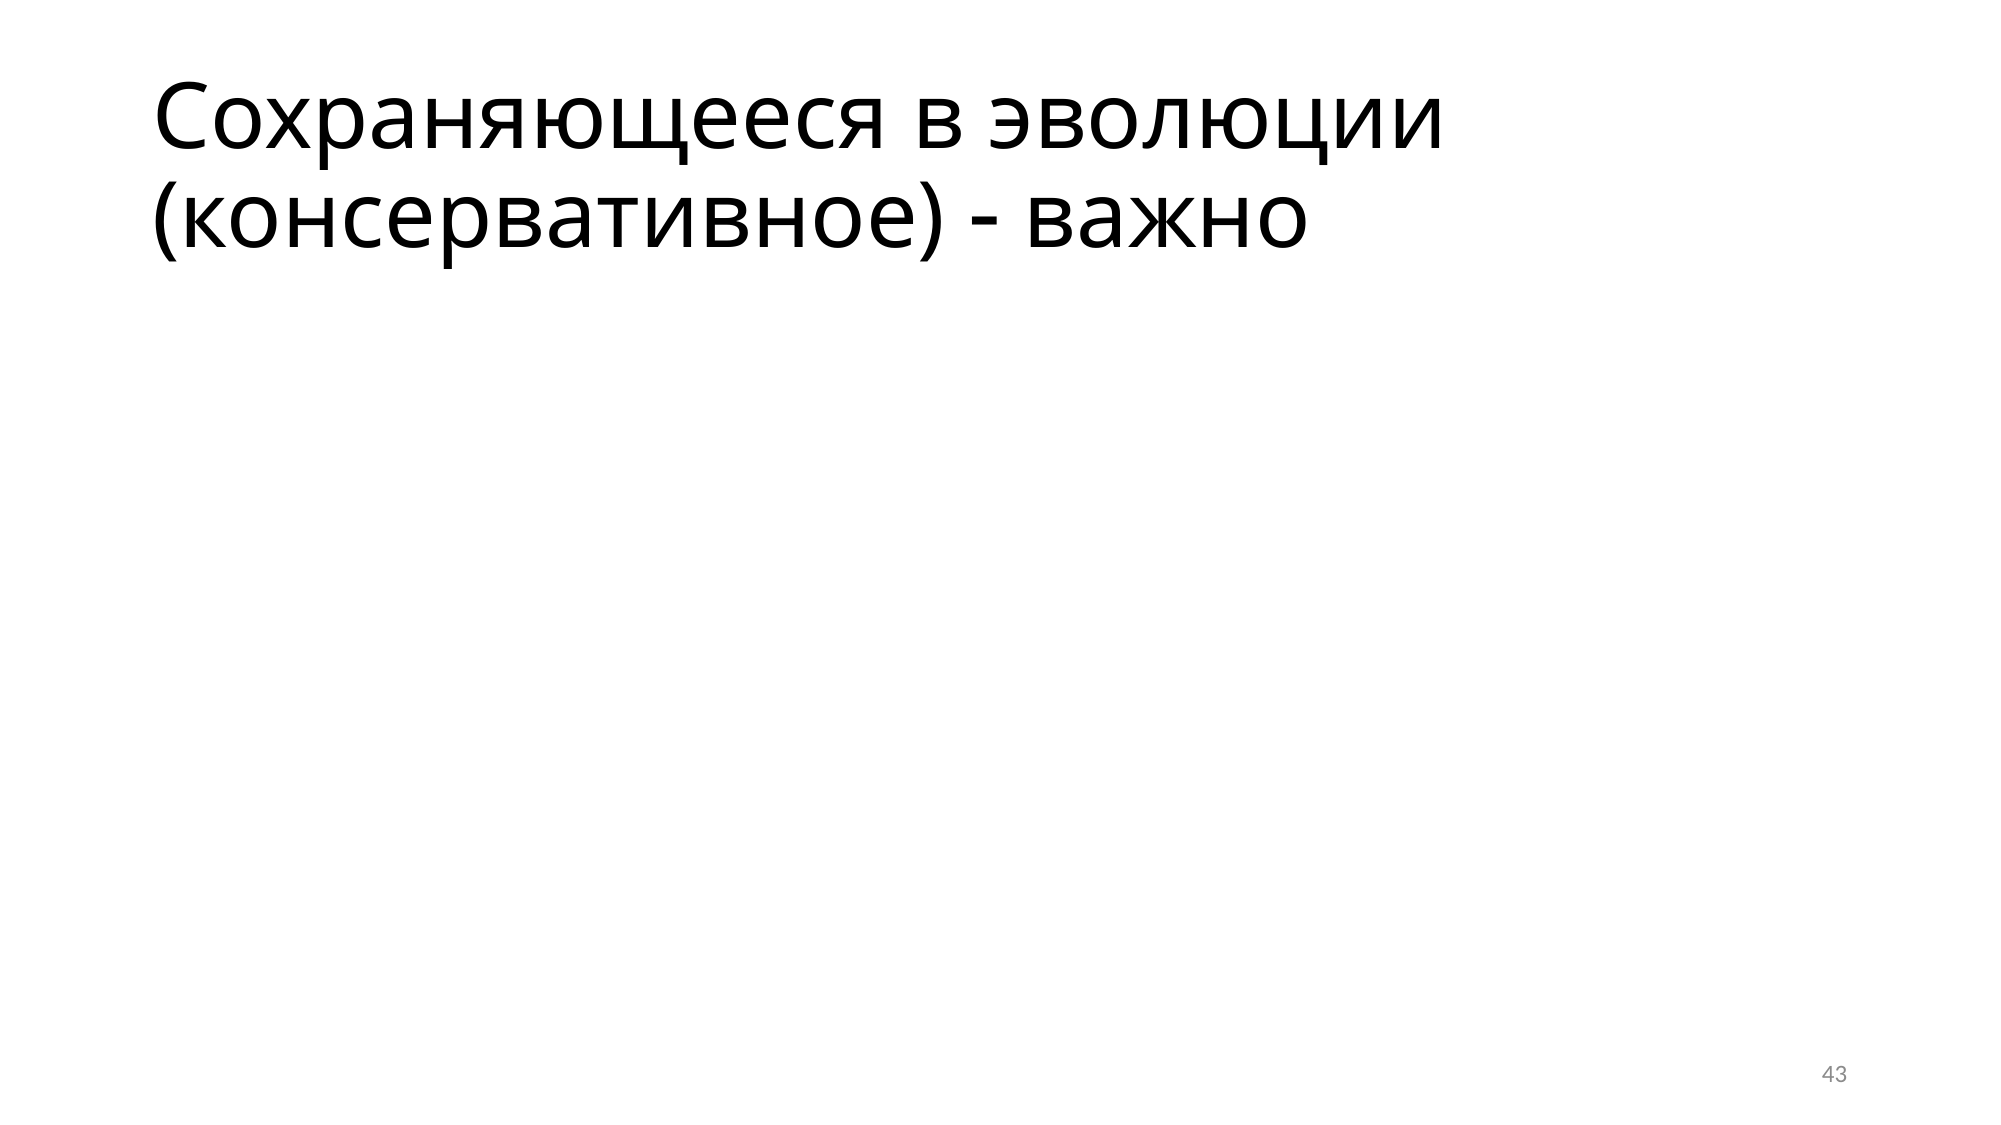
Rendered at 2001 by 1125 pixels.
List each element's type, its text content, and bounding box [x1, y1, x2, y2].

slide_number 43 [1412, 1042, 1863, 1103]
title Сохраняющееся в эволюции (консервативное)  важно [137, 59, 1863, 278]
